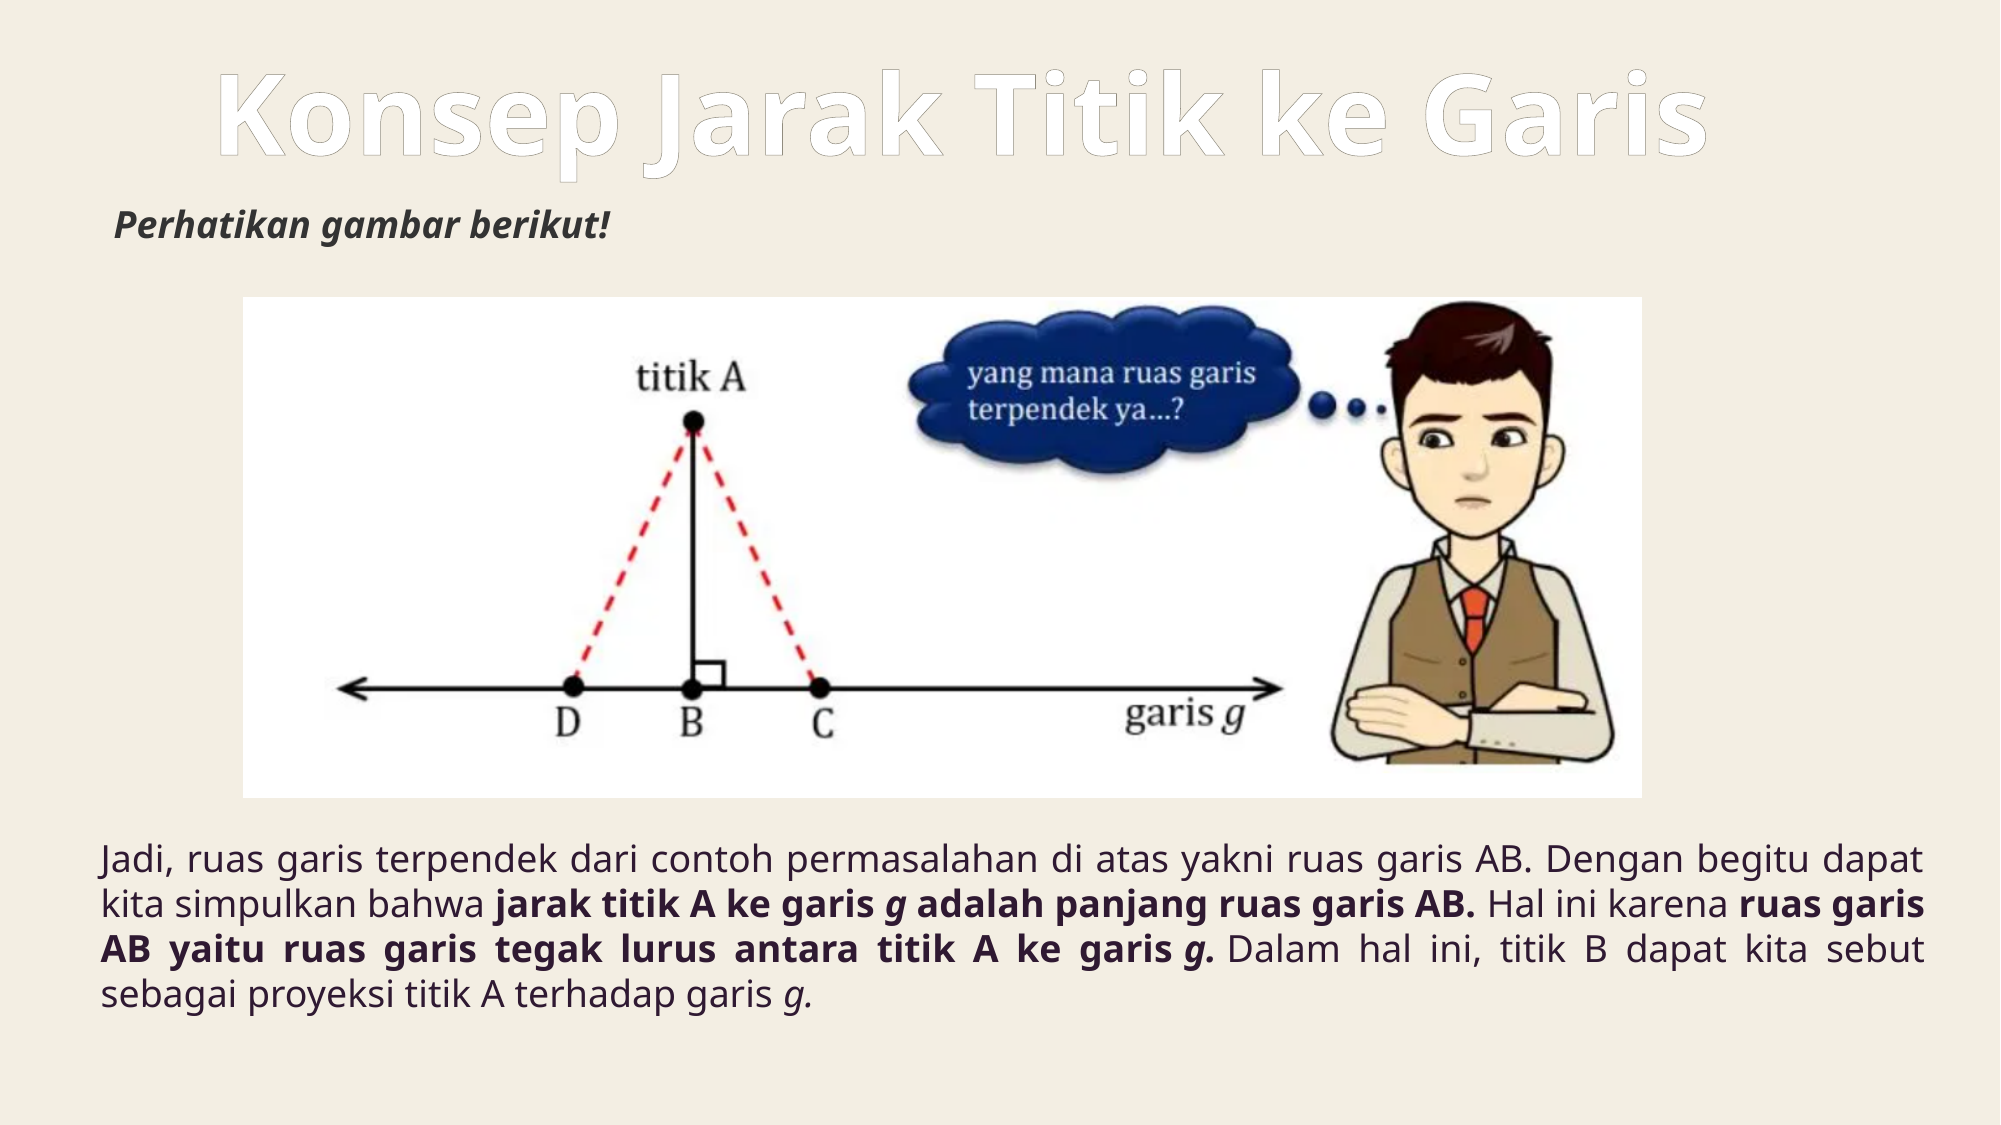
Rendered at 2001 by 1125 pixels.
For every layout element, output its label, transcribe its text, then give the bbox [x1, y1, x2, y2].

text_box Jadi, ruas garis terpendek dari contoh permasalahan di atas yakni ruas garis AB. Dengan begitu dapat kita simpulkan bahwa jarak titik A ke garis g adalah panjang ruas garis AB. Hal ini karena ruas garis AB yaitu ruas garis tegak lurus antara titik A ke garis g. Dalam hal ini, titik B dapat kita sebut sebagai proyeksi titik A terhadap garis g. [85, 827, 1941, 1023]
text_box Perhatikan gambar berikut! [99, 194, 1927, 254]
text_box Konsep Jarak Titik ke Garis [195, 35, 1726, 186]
picture [243, 297, 1643, 798]
